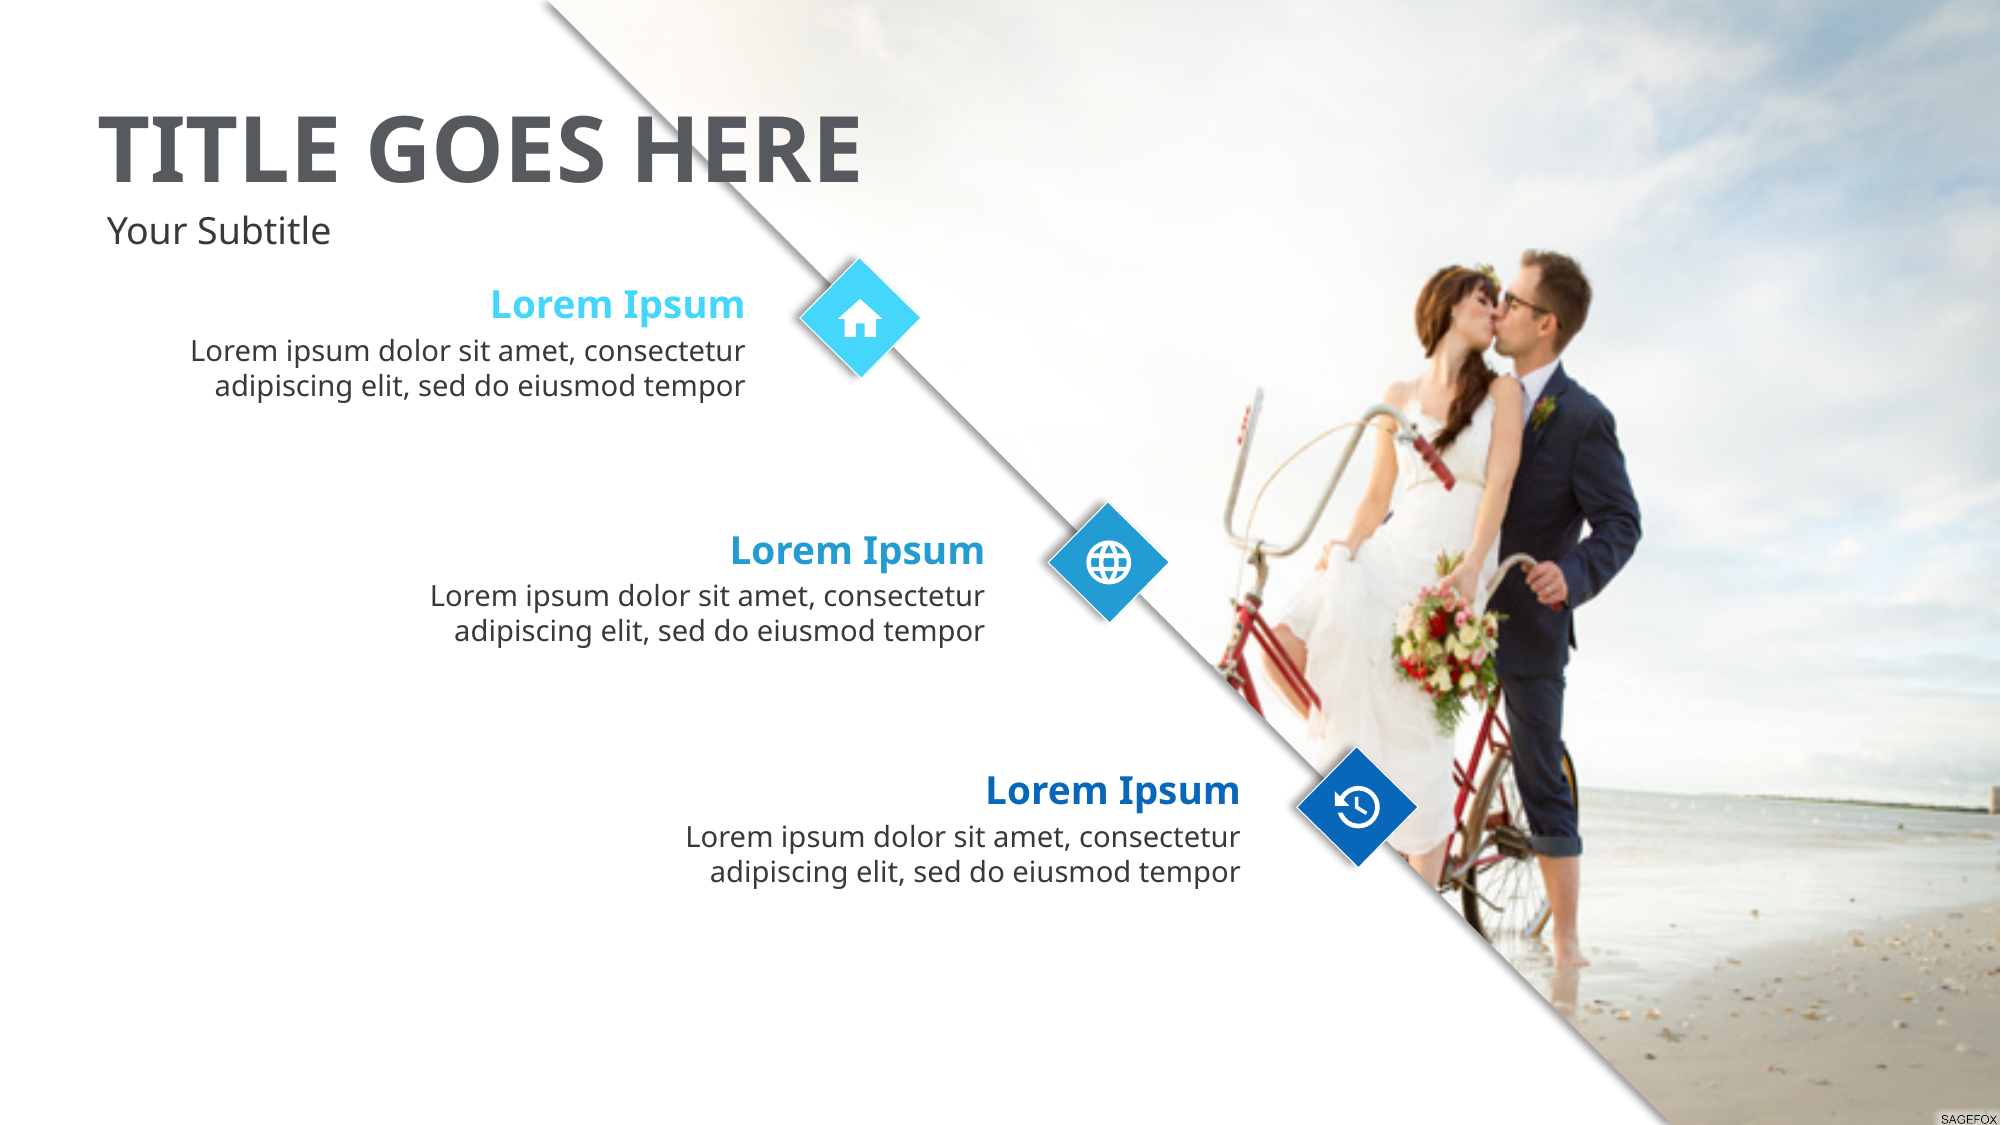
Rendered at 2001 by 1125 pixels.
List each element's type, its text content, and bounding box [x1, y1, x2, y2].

text_box Lorem Ipsum Lorem ipsum dolor sit amet, consectetur adipiscing elit, sed do eiusmod tempor [140, 274, 756, 407]
text_box Lorem Ipsum Lorem ipsum dolor sit amet, consectetur adipiscing elit, sed do eiusmod tempor [635, 761, 1252, 894]
text_box [837, 298, 883, 337]
picture [1938, 1114, 1999, 1125]
text_box [1046, 500, 1171, 625]
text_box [82, 83, 987, 260]
text_box [1086, 540, 1132, 585]
text_box [798, 260, 923, 380]
text_box [545, 0, 2000, 1125]
text_box [1295, 745, 1420, 870]
text_box Lorem Ipsum Lorem ipsum dolor sit amet, consectetur adipiscing elit, sed do eiusmod tempor [379, 520, 996, 653]
text_box [1334, 785, 1380, 829]
